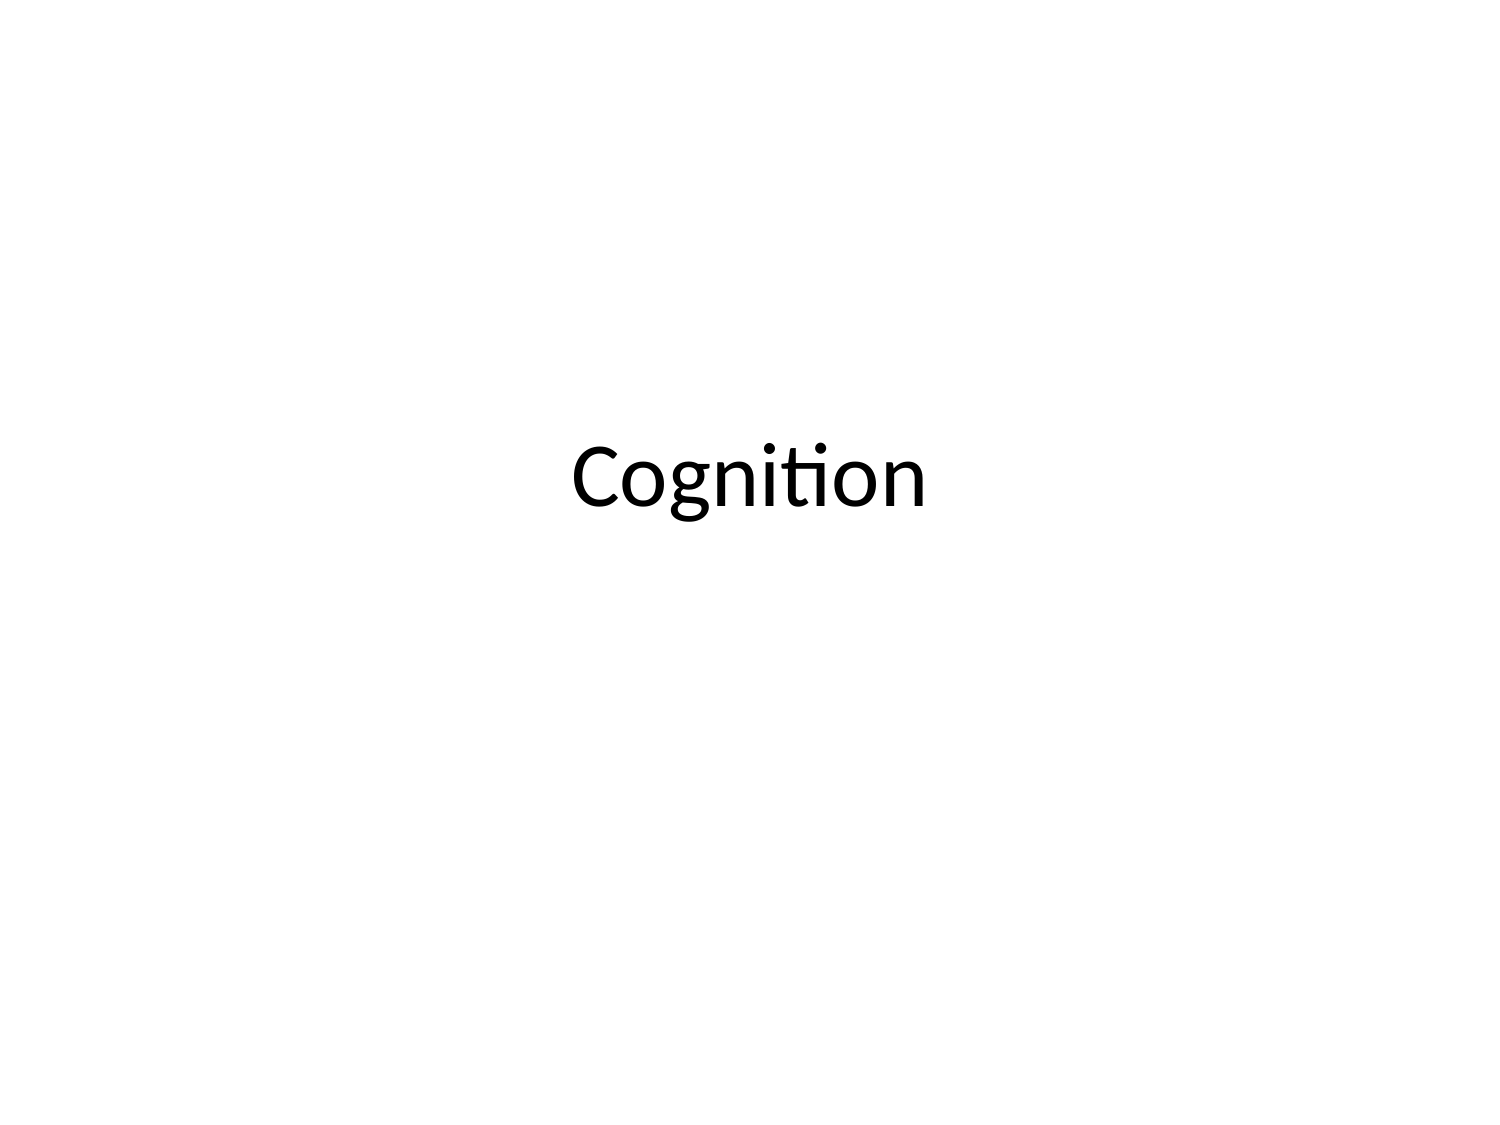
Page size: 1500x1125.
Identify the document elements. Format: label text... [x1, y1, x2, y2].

title Cognition [112, 349, 1388, 591]
